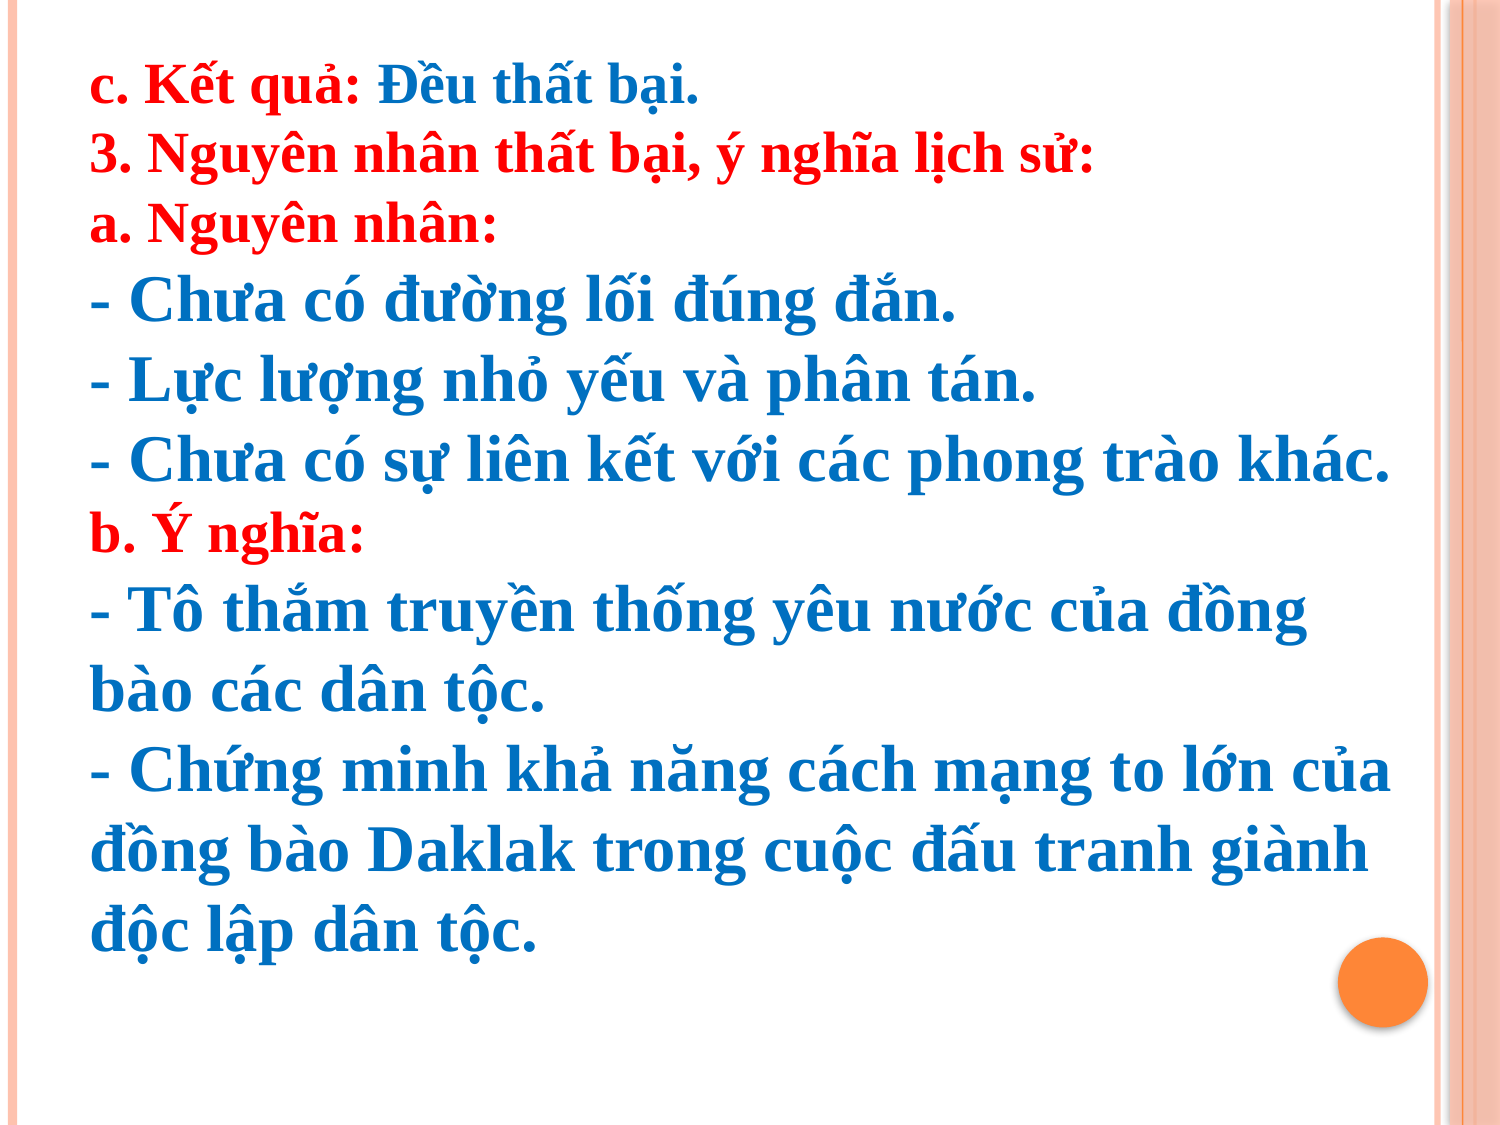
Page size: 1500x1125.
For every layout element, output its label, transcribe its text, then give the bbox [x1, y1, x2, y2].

list c. Kết quả: Đều thất bại. 3. Nguyên nhân thất bại, ý nghĩa lịch sử: a. Nguyên nhân: - Chưa có đường lối đúng đắn. - Lực lượng nhỏ yếu và phân tán. - Chưa có sự liên kết với các phong trào khác. b. Ý nghĩa: - Tô thắm truyền thống yêu nước của đồng bào các dân tộc. - Chứng minh khả năng cách mạng to lớn của đồng bào Daklak trong cuộc đấu tranh giành độc lập dân tộc. [75, 37, 1413, 1062]
